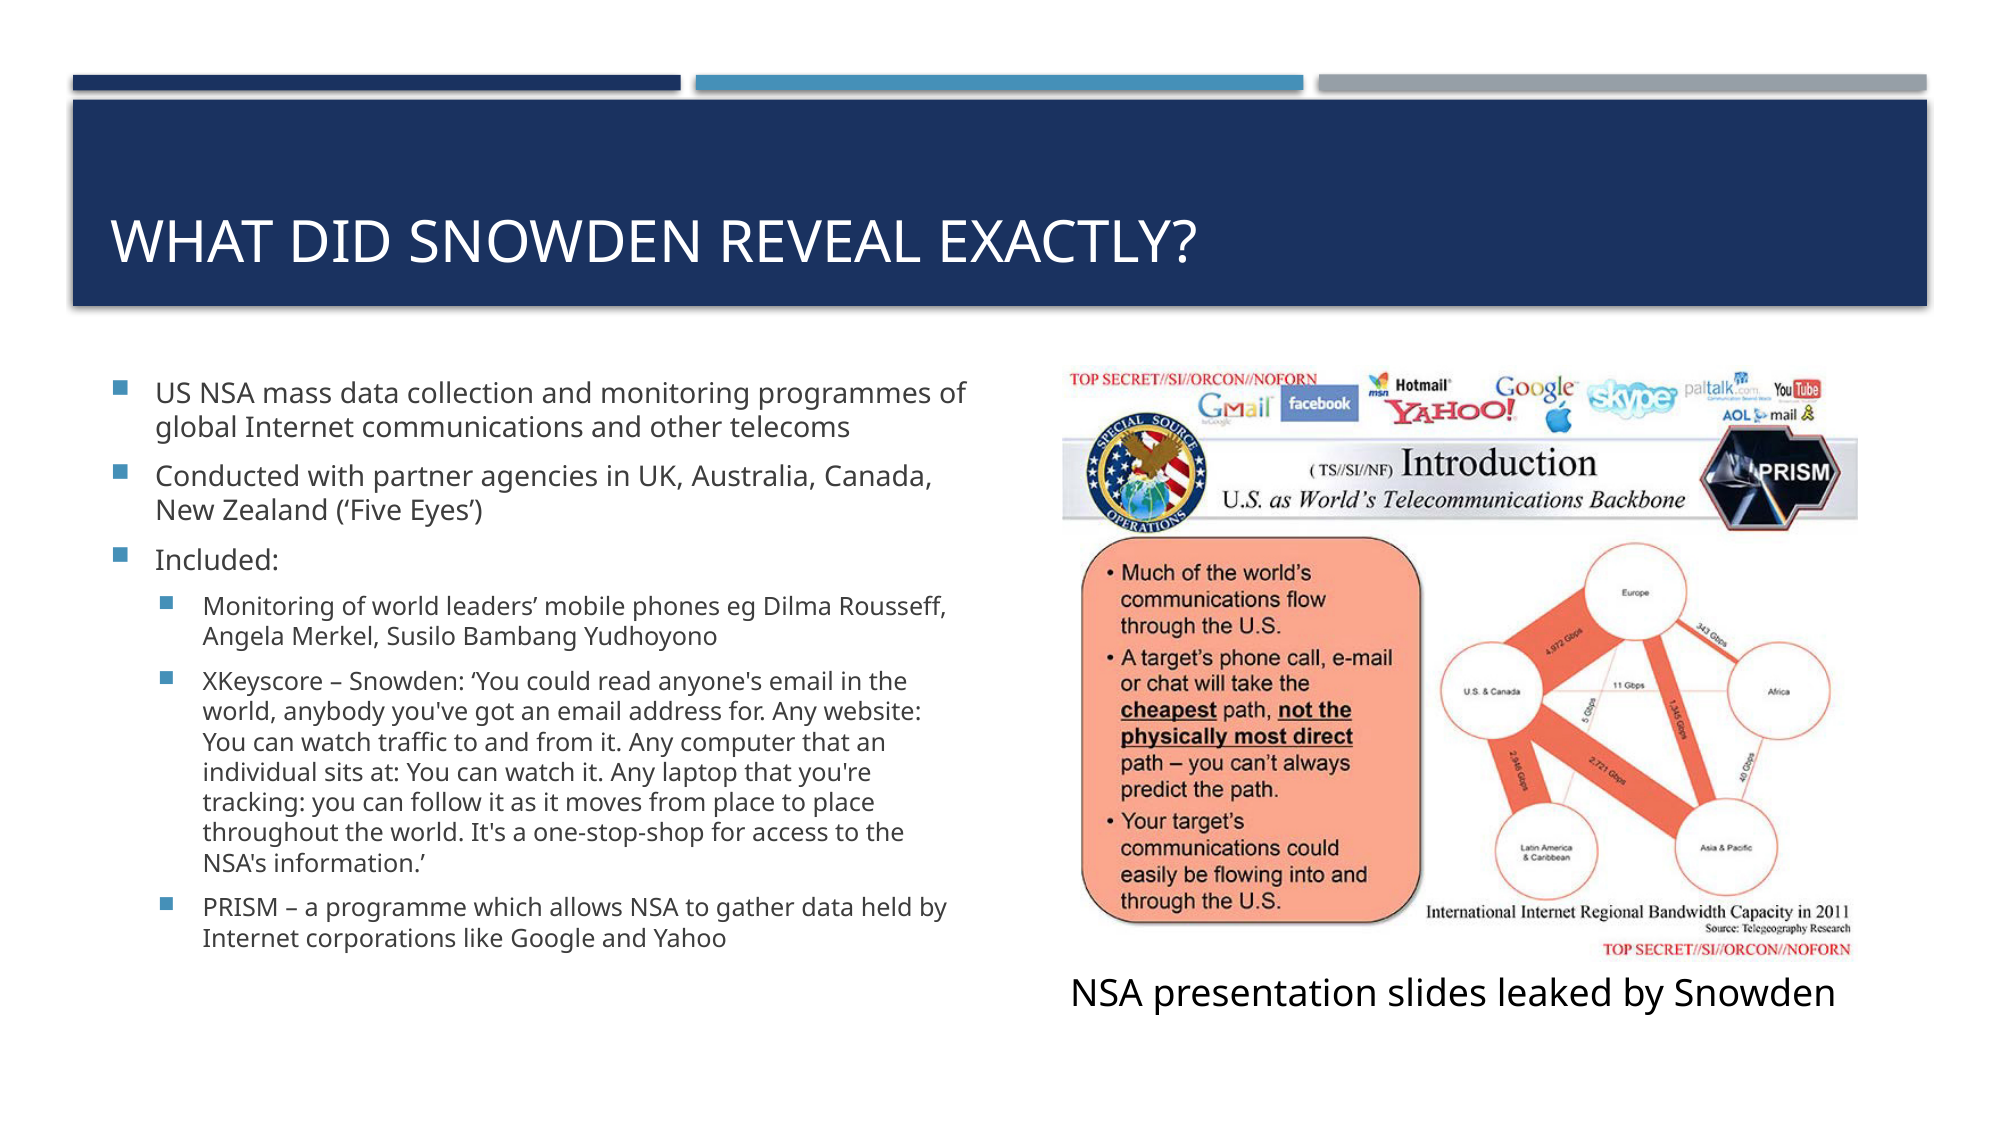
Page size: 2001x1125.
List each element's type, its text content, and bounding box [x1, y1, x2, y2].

list US NSA mass data collection and monitoring programmes of global Internet communications and other telecoms Conducted with partner agencies in UK, Australia, Canada, New Zealand (‘Five Eyes’) Included: Monitoring of world leaders’ mobile phones eg Dilma Rousseff, Angela Merkel, Susilo Bambang Yudhoyono XKeyscore – Snowden: ‘You could read anyone's email in the world, anybody you've got an email address for. Any website: You can watch traffic to and from it. Any computer that an individual sits at: You can watch it. Any laptop that you're tracking: you can follow it as it moves from place to place throughout the world. It's a one-stop-shop for access to the NSA's information.’ PRISM – a programme which allows NSA to gather data held by Internet corporations like Google and Yahoo [95, 365, 985, 962]
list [1061, 364, 1858, 962]
text_box NSA presentation slides leaked by Snowden [1055, 961, 1853, 1022]
title What did snowden reveal exactly? [95, 119, 1905, 282]
